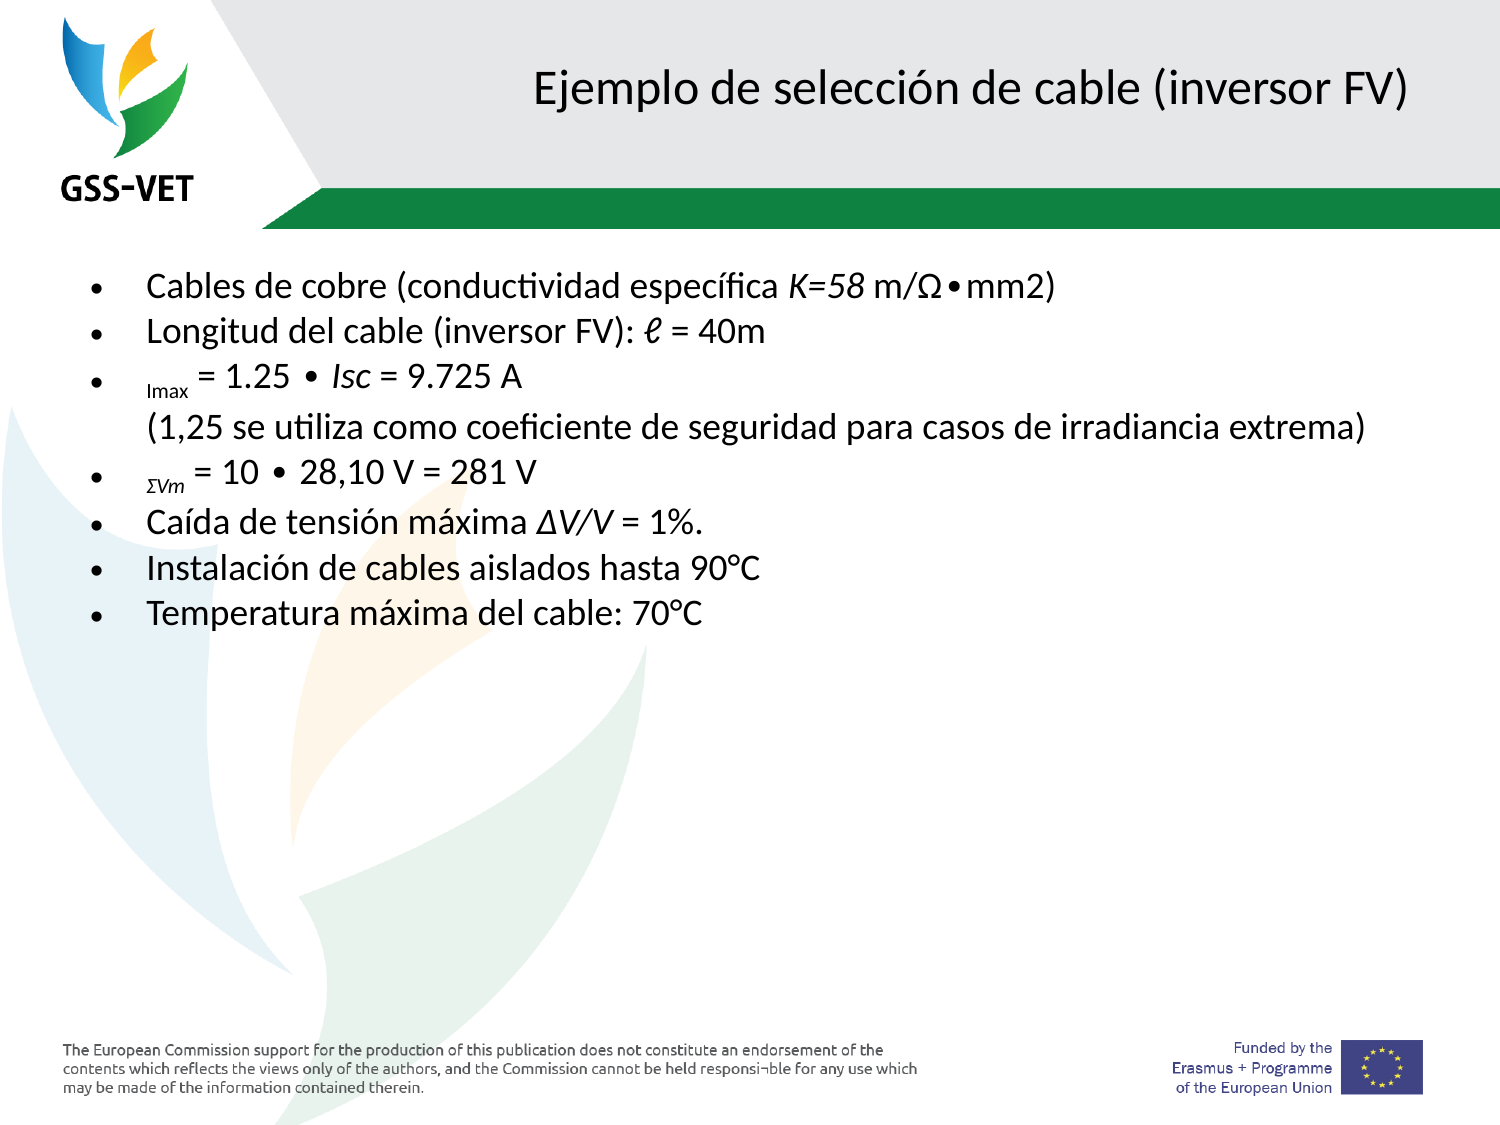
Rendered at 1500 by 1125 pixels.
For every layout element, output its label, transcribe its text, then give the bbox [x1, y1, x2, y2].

title Ejemplo de selección de cable (inversor FV) [324, 0, 1425, 185]
list Cables de cobre (conductividad específica Κ=58 m/Ω∙mm2) Longitud del cable (inversor FV): ℓ = 40m Imax = 1.25 ∙ Isc = 9.725 A (1,25 se utiliza como coeficiente de seguridad para casos de irradiancia extrema) ΣVm = 10 ∙ 28,10 V = 281 V Caída de tensión máxima ΔV/V = 1%. Instalación de cables aislados hasta 90°C Temperatura máxima del cable: 70°C [75, 262, 1425, 870]
picture [0, 0, 1500, 1125]
